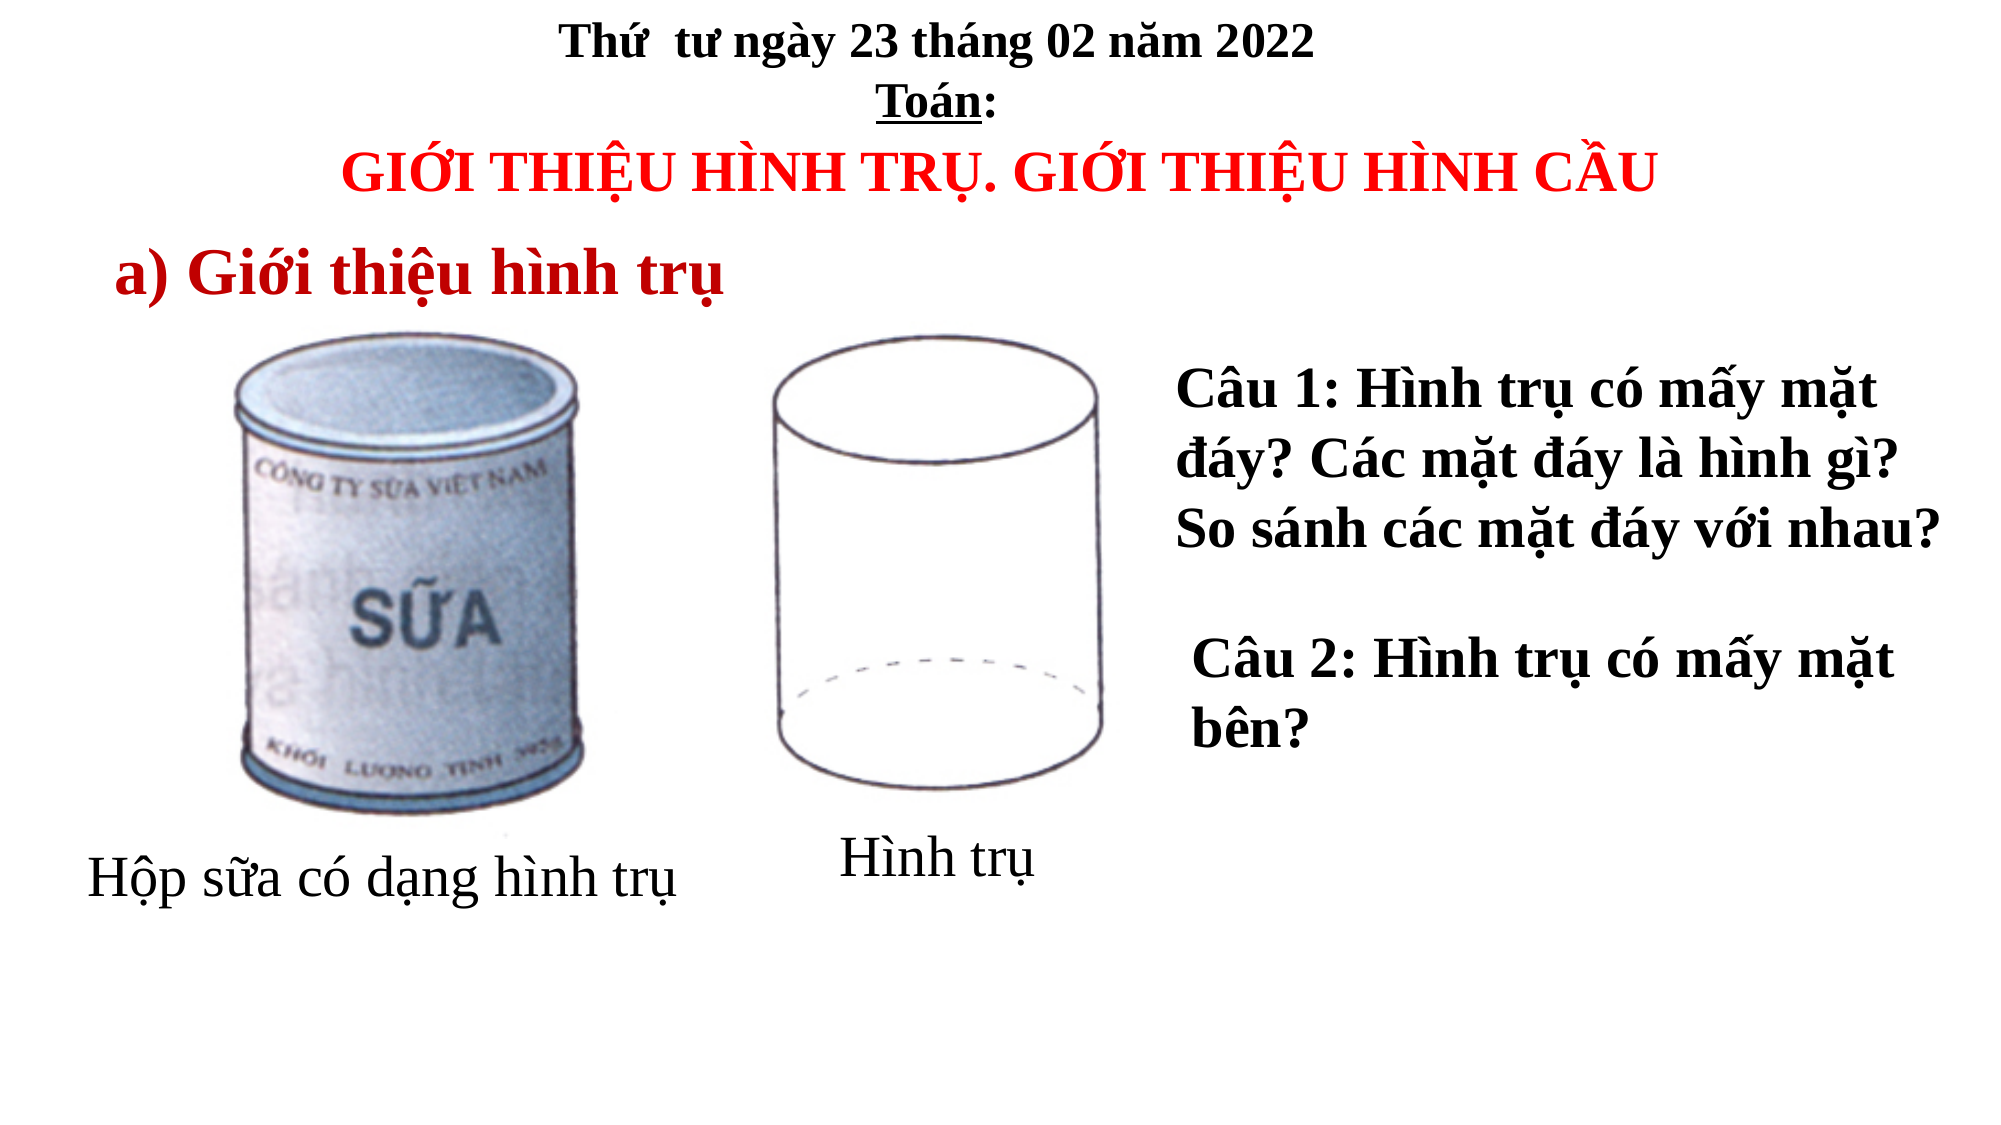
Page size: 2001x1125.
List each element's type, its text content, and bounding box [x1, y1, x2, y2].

text_box Thứ tư ngày 23 tháng 02 năm 2022 Toán: [421, 0, 1454, 125]
picture [733, 320, 1136, 811]
text_box Câu 2: Hình trụ có mấy mặt bên? [1177, 611, 1957, 767]
text_box GIỚI THIỆU HÌNH TRỤ. GIỚI THIỆU HÌNH CẦU [19, 125, 1981, 211]
text_box a) Giới thiệu hình trụ [99, 220, 1149, 316]
picture [175, 309, 620, 840]
text_box Câu 1: Hình trụ có mấy mặt đáy? Các mặt đáy là hình gì? So sánh các mặt đáy với nhau? [1160, 342, 1981, 567]
text_box Hình trụ [708, 811, 1271, 896]
text_box Hộp sữa có dạng hình trụ [72, 831, 711, 916]
